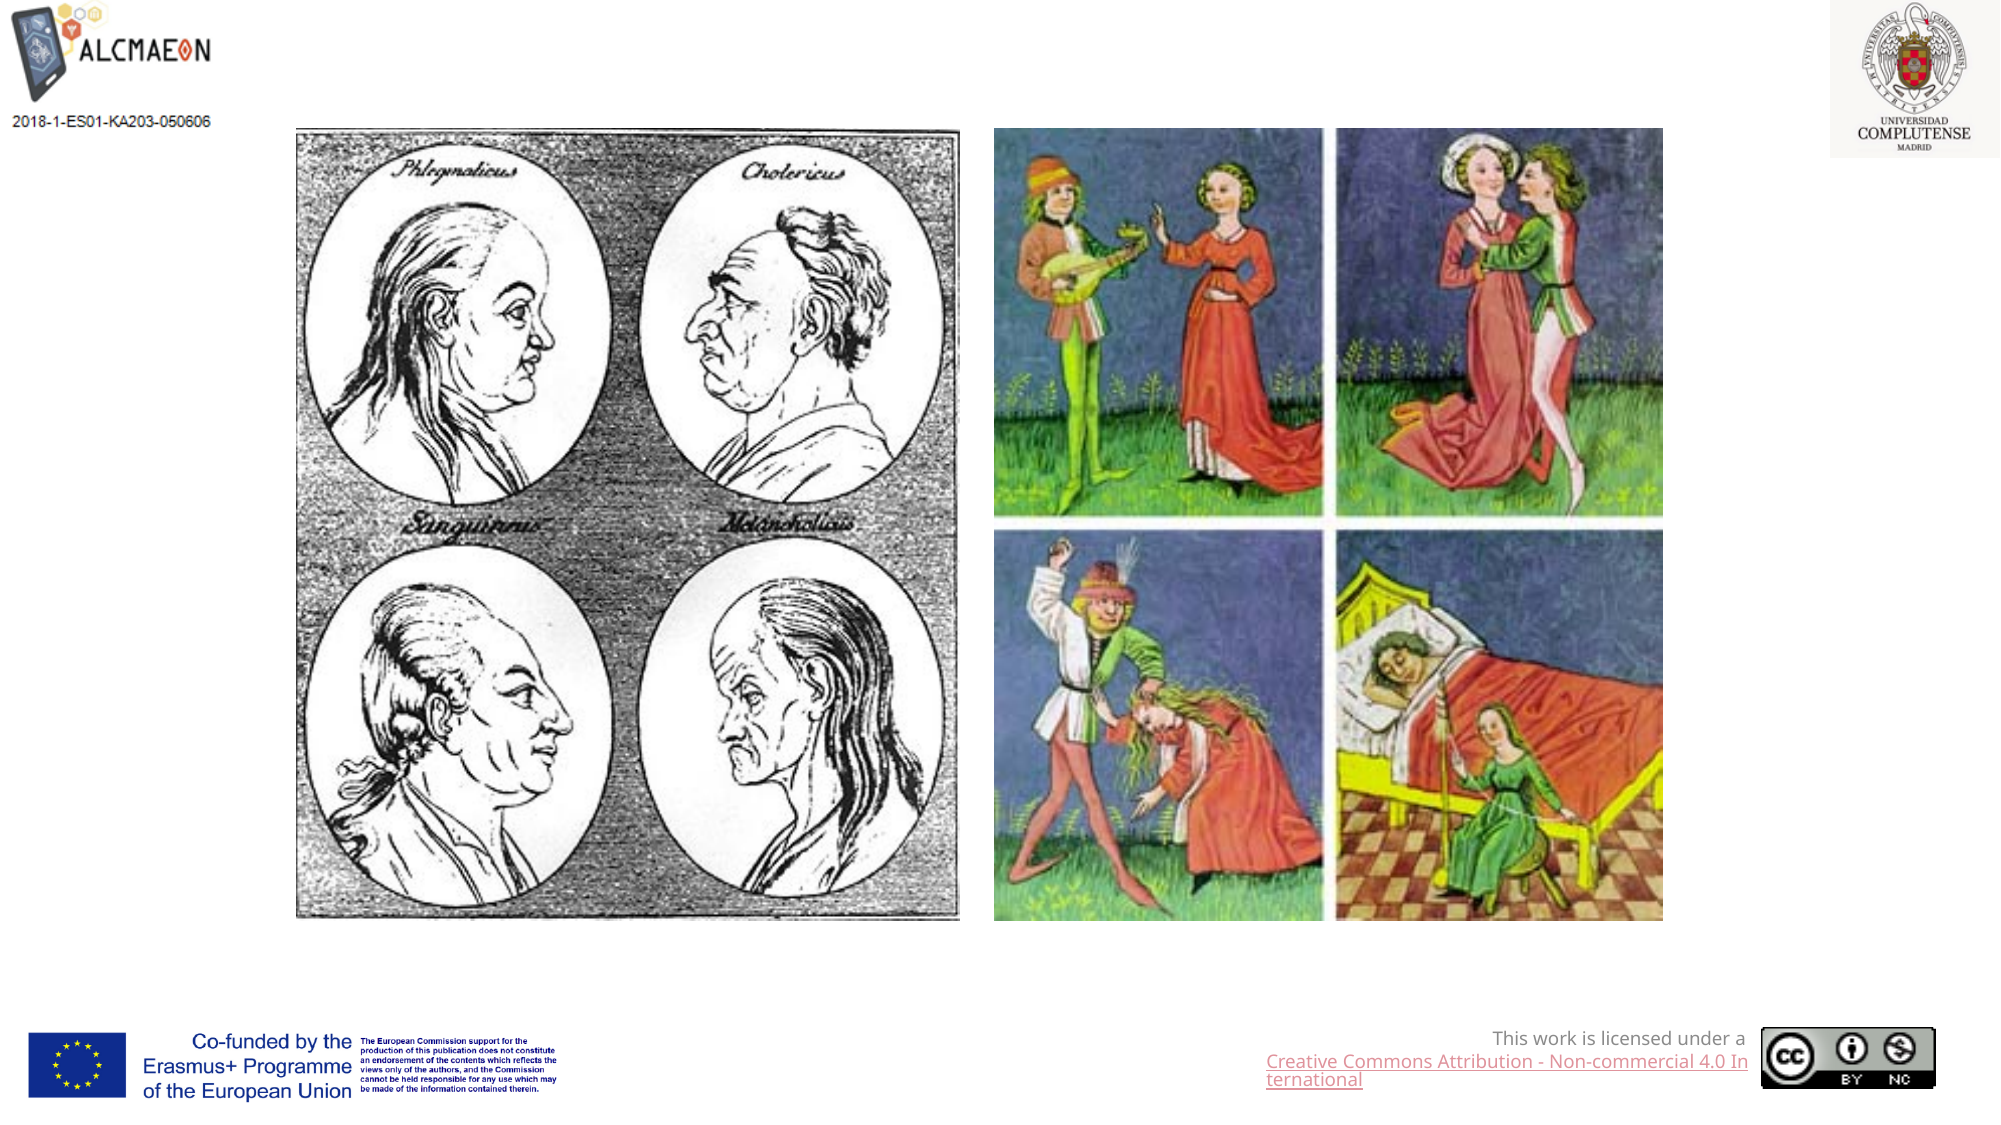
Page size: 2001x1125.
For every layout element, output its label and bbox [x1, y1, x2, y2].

picture [296, 128, 961, 921]
picture [993, 128, 1663, 921]
picture [1761, 1027, 1936, 1089]
picture [0, 0, 222, 140]
picture [1830, 0, 2000, 158]
picture [24, 1027, 563, 1103]
